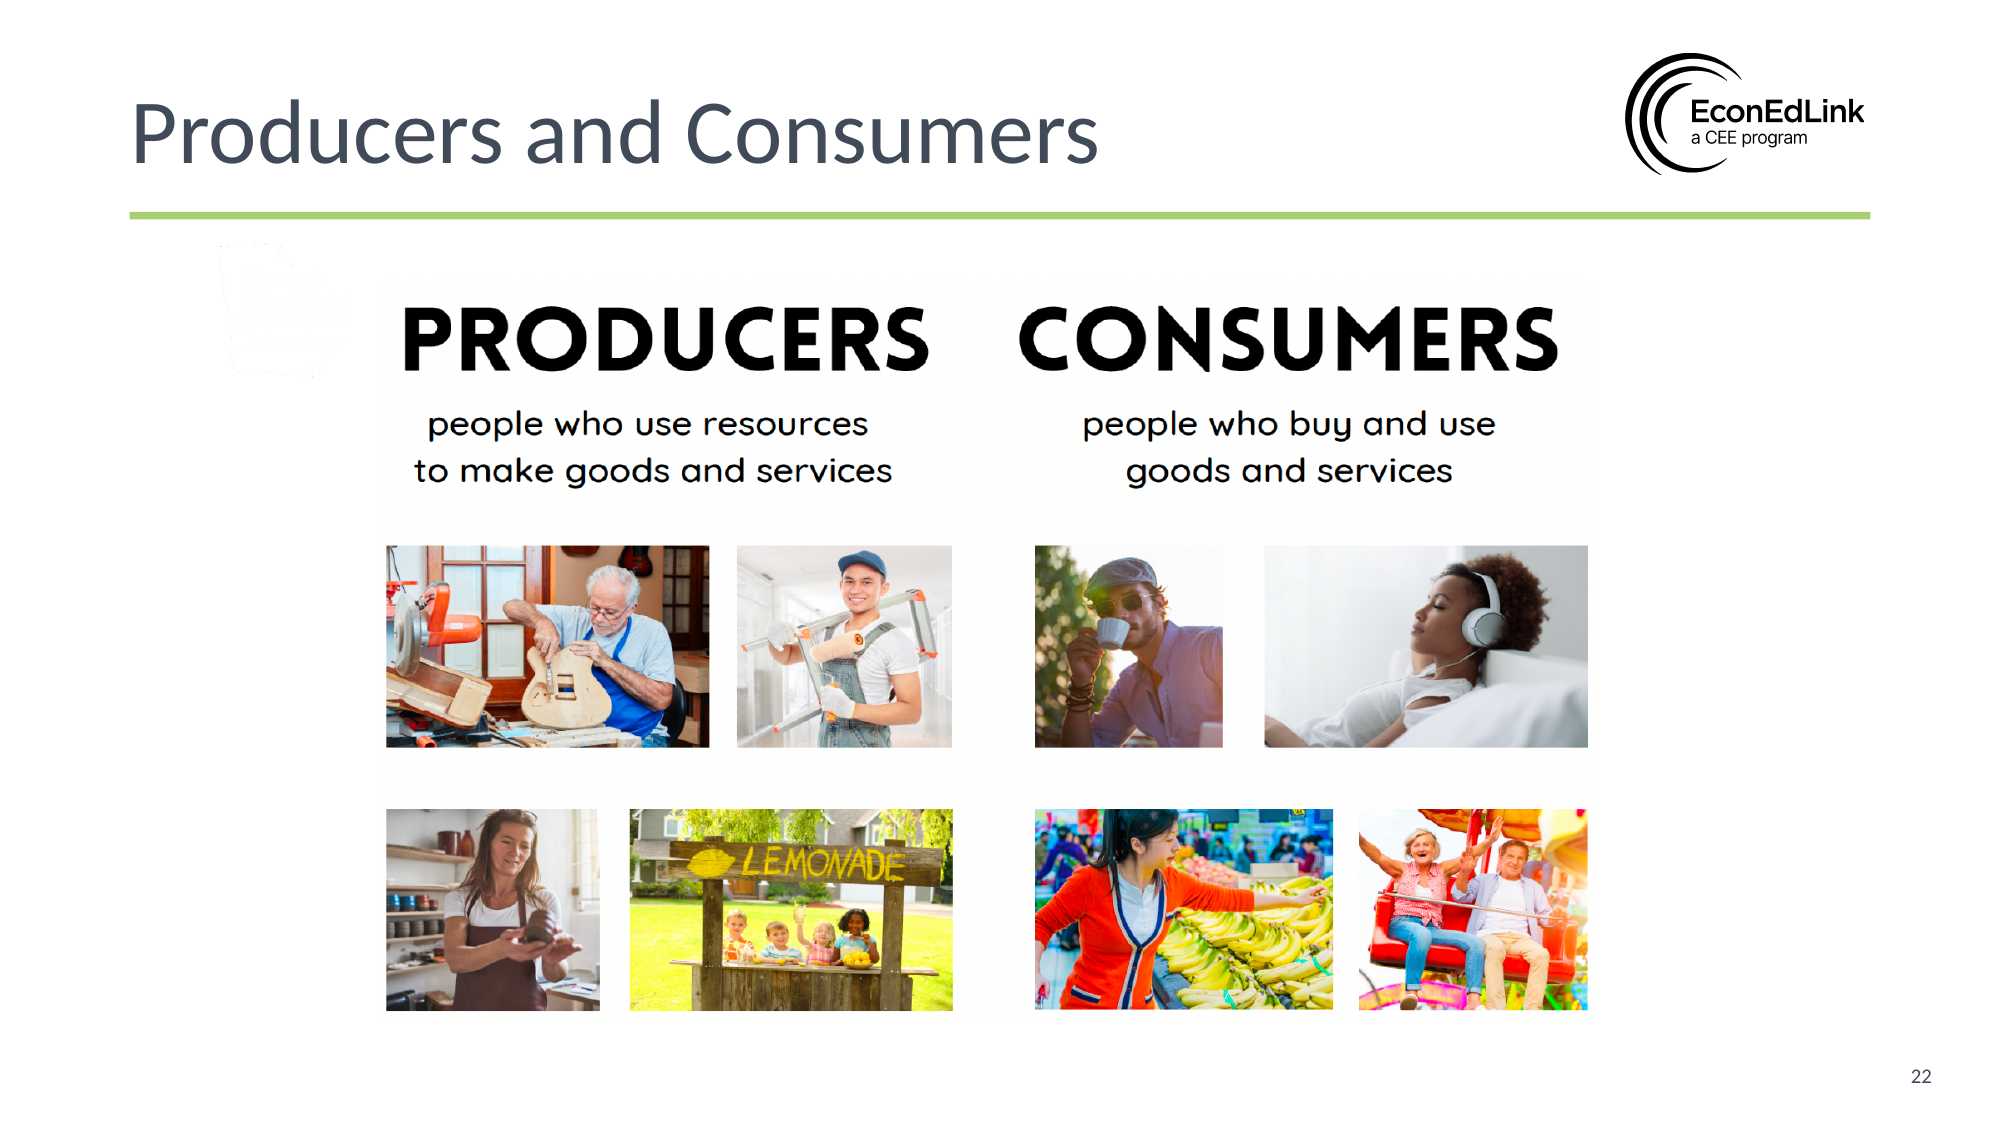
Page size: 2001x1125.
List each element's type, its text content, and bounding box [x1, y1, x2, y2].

picture [182, 227, 1786, 1076]
slide_number 22 [1411, 1045, 1947, 1106]
text_box Producers and Consumers [115, 77, 1852, 278]
picture [1625, 53, 1864, 175]
